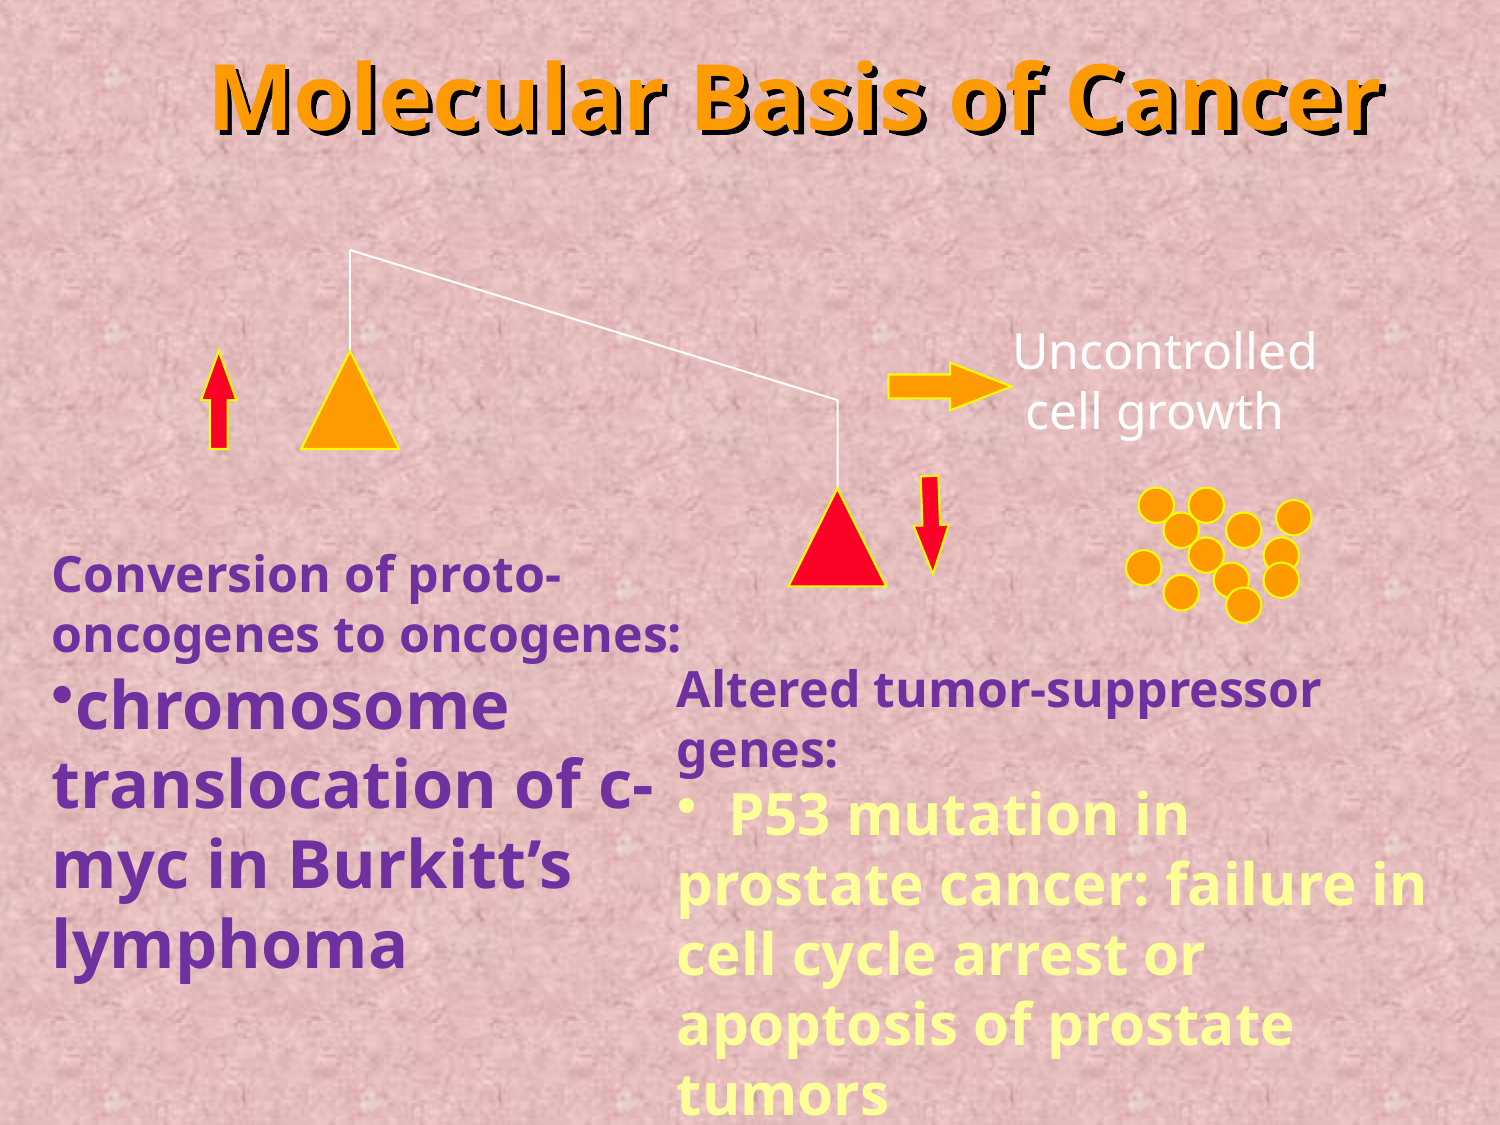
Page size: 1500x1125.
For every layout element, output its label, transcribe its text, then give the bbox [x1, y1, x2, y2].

text_box [1226, 587, 1262, 623]
text_box [1138, 487, 1175, 523]
text_box [913, 475, 949, 574]
text_box [788, 488, 887, 587]
text_box Conversion of proto-oncogenes to oncogenes: chromosome translocation of c-myc in Burkitt’s lymphoma [37, 535, 700, 990]
title Molecular Basis of Cancer [162, 0, 1428, 188]
text_box [1263, 537, 1300, 567]
text_box Uncontrolled cell growth [997, 312, 1346, 447]
text_box [301, 351, 399, 449]
text_box [888, 362, 997, 411]
text_box Altered tumor-suppressor genes: P53 mutation in prostate cancer: failure in cell cycle arrest or apoptosis of prostate tumors Rb mutation: fail to prevent mitosis [662, 650, 1463, 1125]
text_box [1188, 487, 1224, 523]
text_box [1213, 562, 1250, 598]
text_box [1163, 512, 1199, 549]
text_box [1226, 512, 1262, 549]
text_box [201, 351, 237, 449]
text_box [1276, 500, 1312, 536]
text_box [1263, 562, 1300, 598]
picture [0, 0, 1500, 1125]
text_box [1125, 550, 1162, 586]
text_box [1163, 574, 1199, 611]
text_box [1188, 537, 1224, 573]
